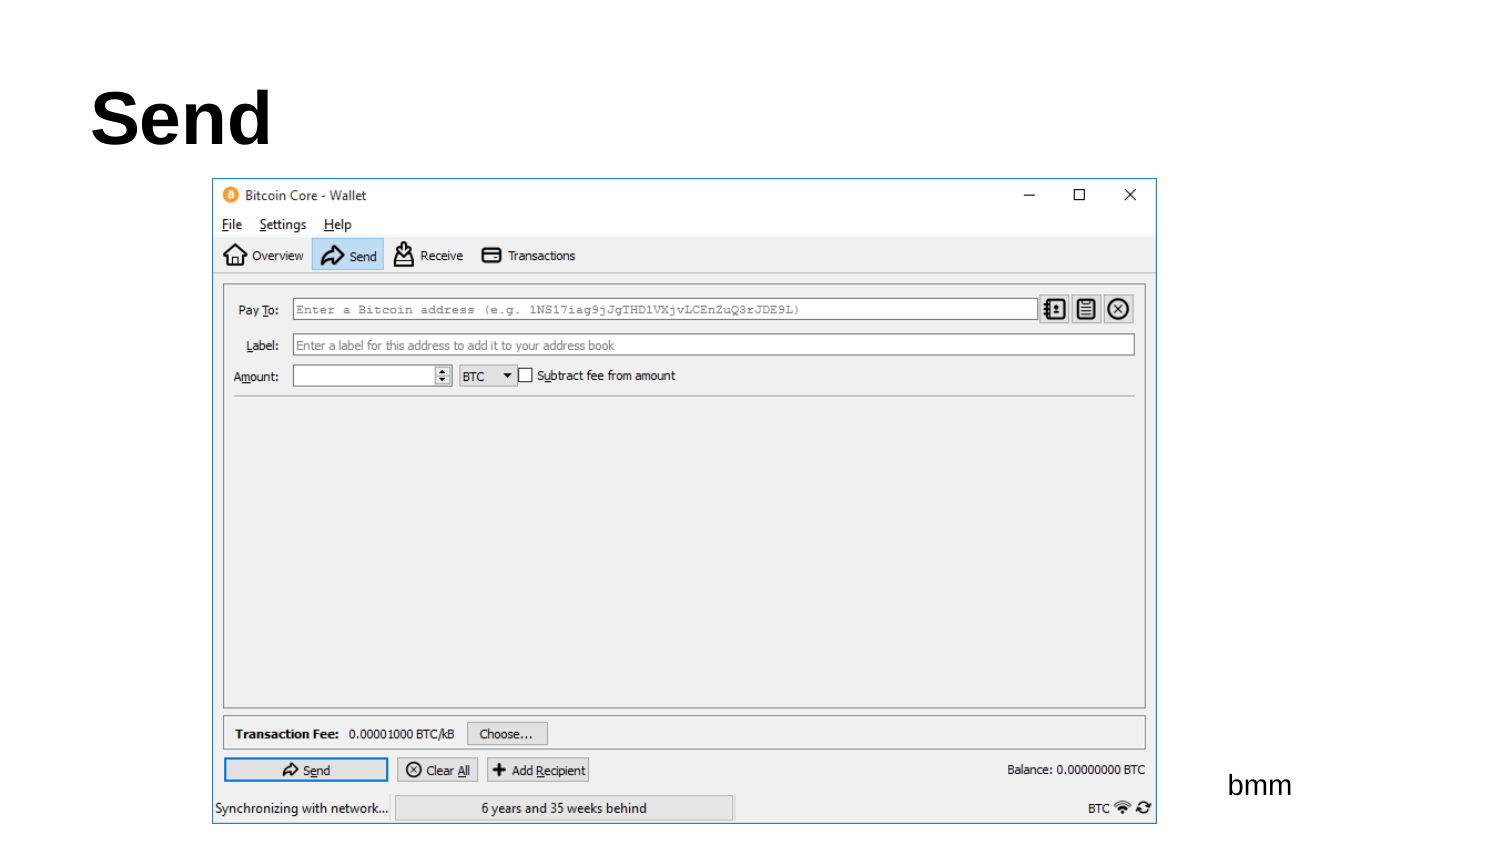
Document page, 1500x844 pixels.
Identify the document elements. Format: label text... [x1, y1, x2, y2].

title Send [75, 33, 1425, 175]
text_box bmm [1212, 759, 1308, 809]
picture [212, 178, 1157, 824]
